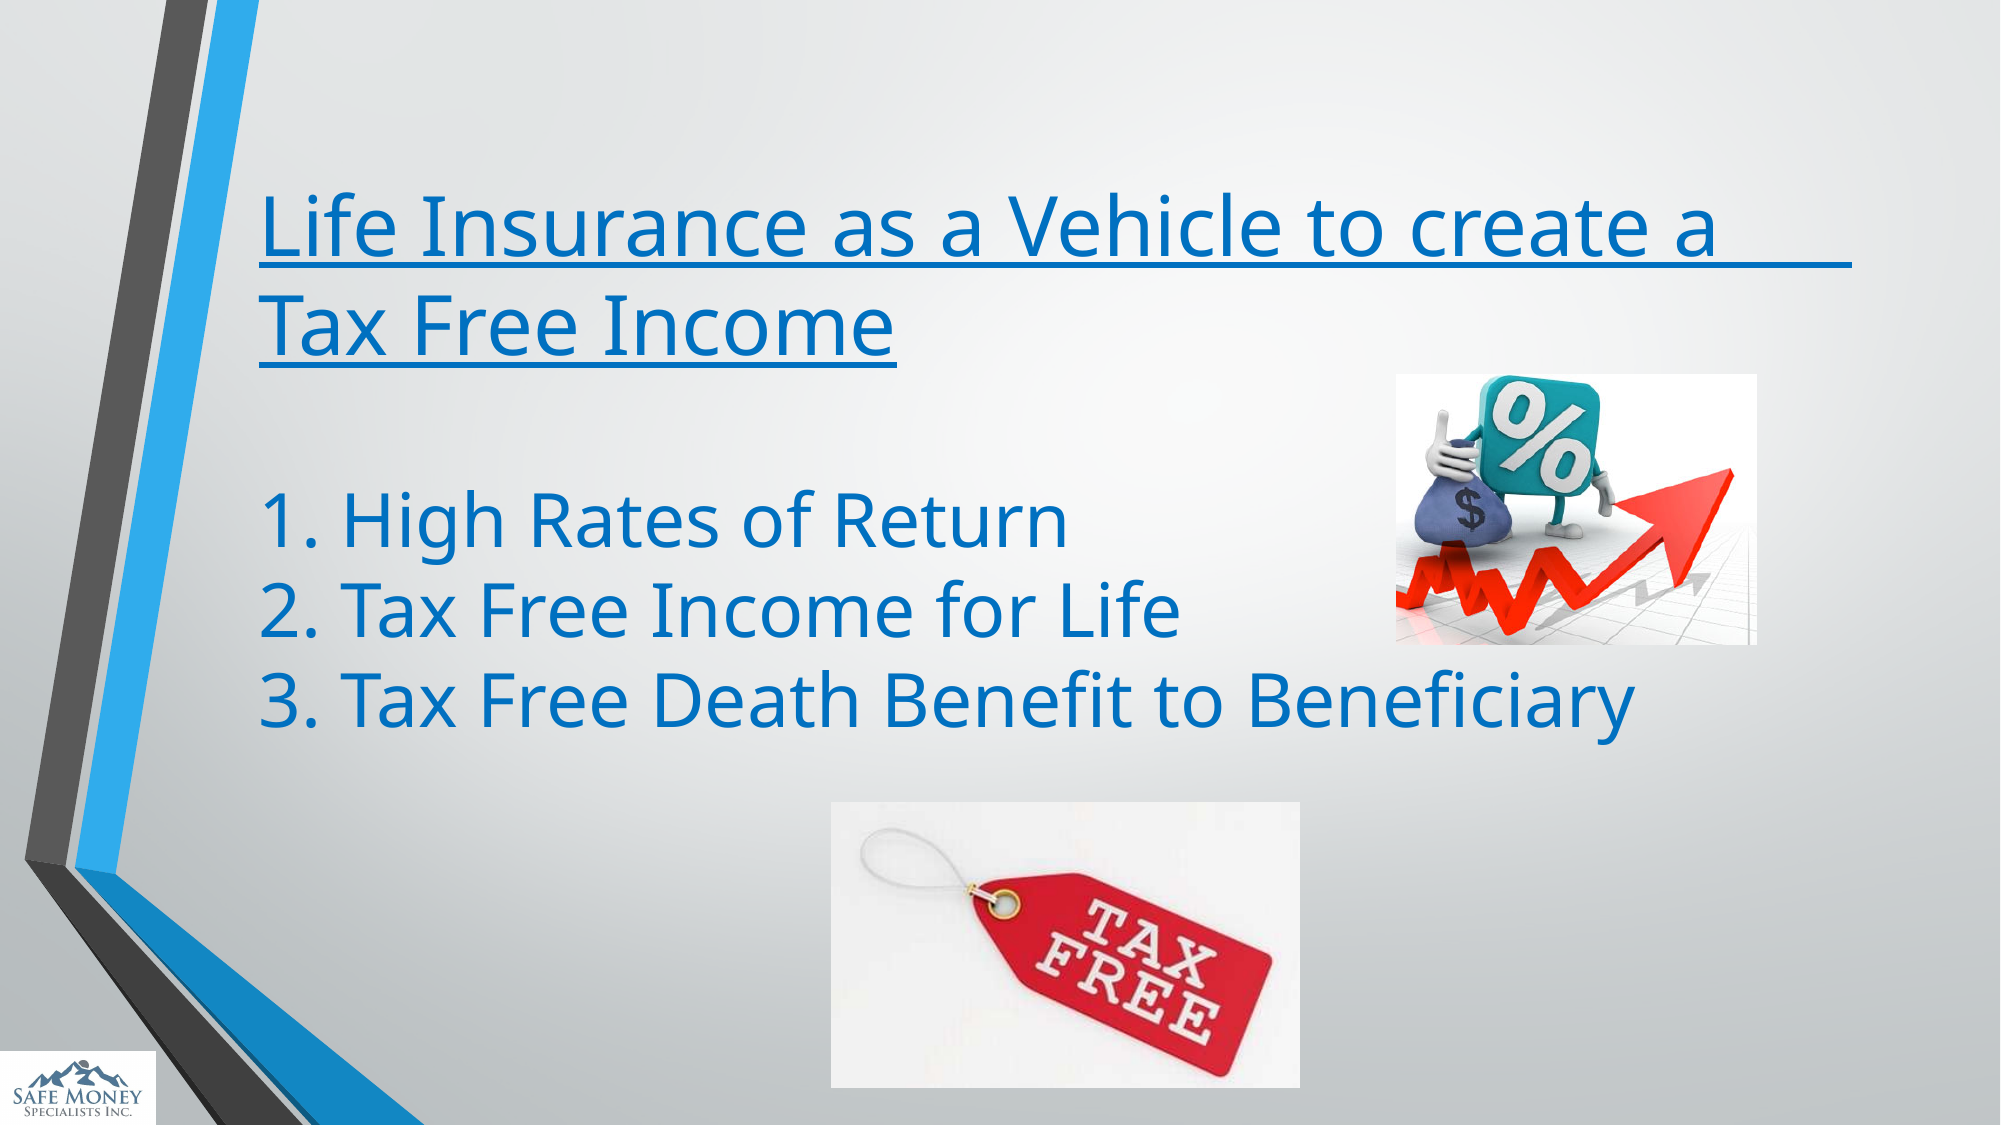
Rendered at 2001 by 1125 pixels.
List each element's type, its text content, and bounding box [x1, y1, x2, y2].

picture [0, 1050, 156, 1125]
picture [1396, 374, 1757, 645]
title Life Insurance as a Vehicle to create a Tax Free Income 1. High Rates of Return 2. Tax Free Income for Life 3. Tax Free Death Benefit to Beneficiary [243, 112, 1887, 803]
picture [831, 802, 1300, 1089]
